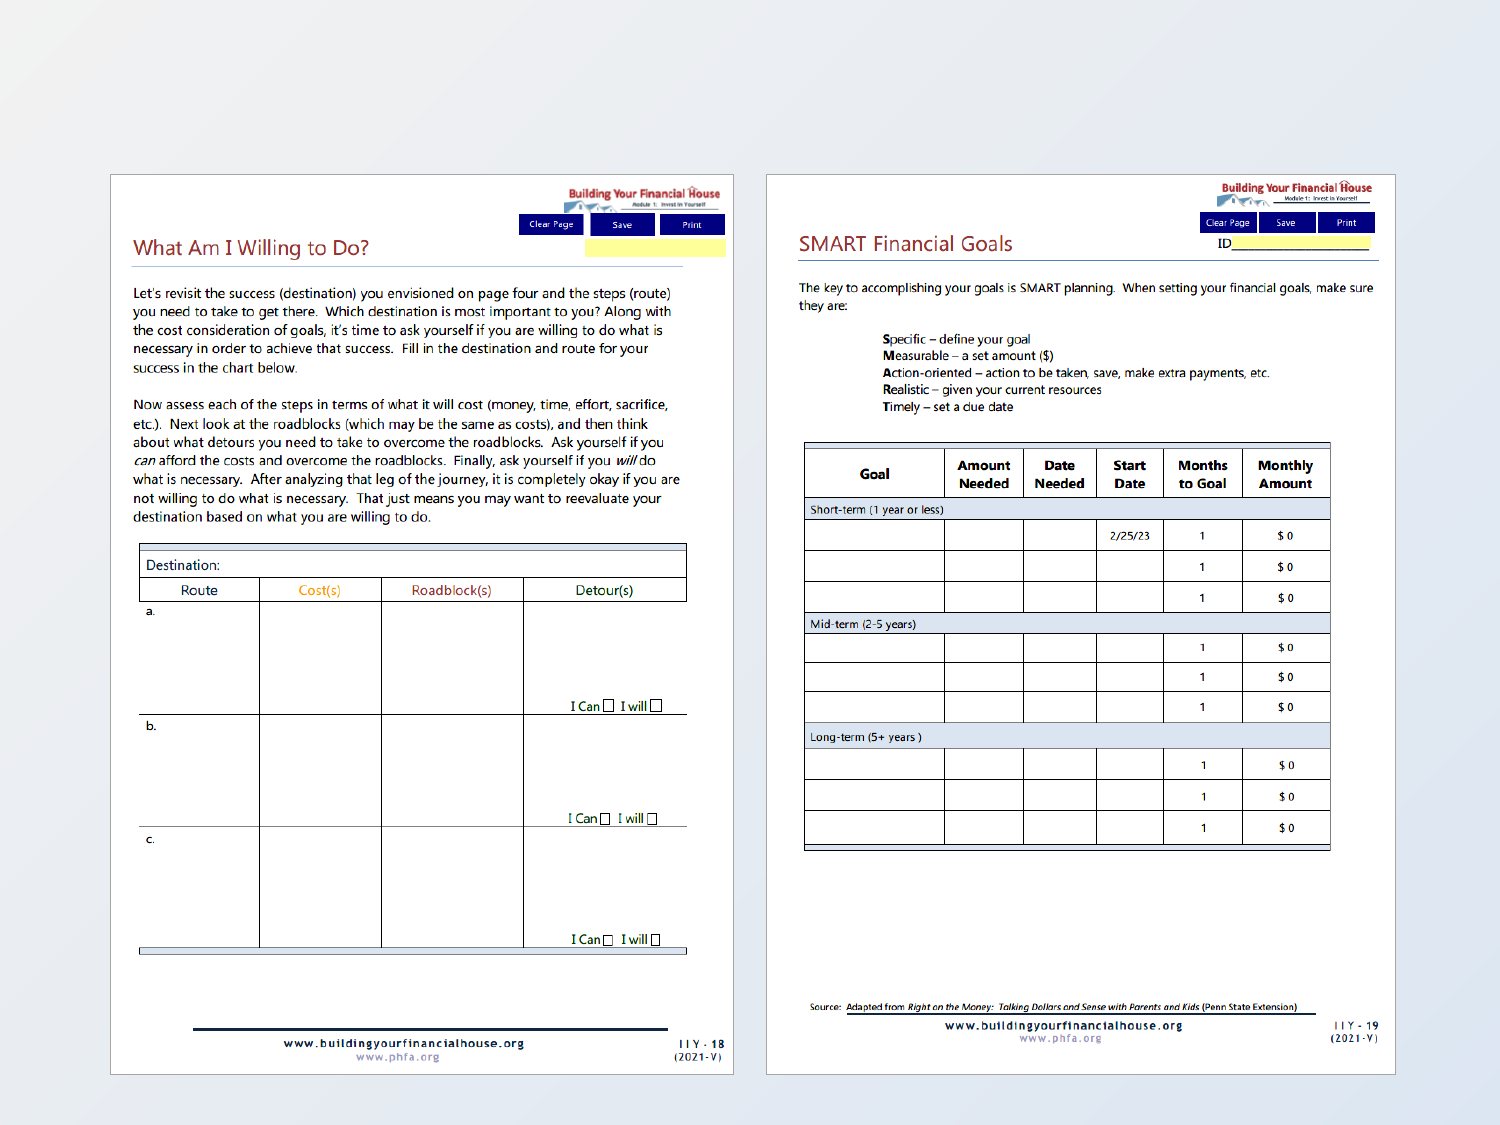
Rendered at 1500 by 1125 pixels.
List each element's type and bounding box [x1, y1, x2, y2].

picture [766, 174, 1396, 1076]
picture [110, 174, 734, 1076]
